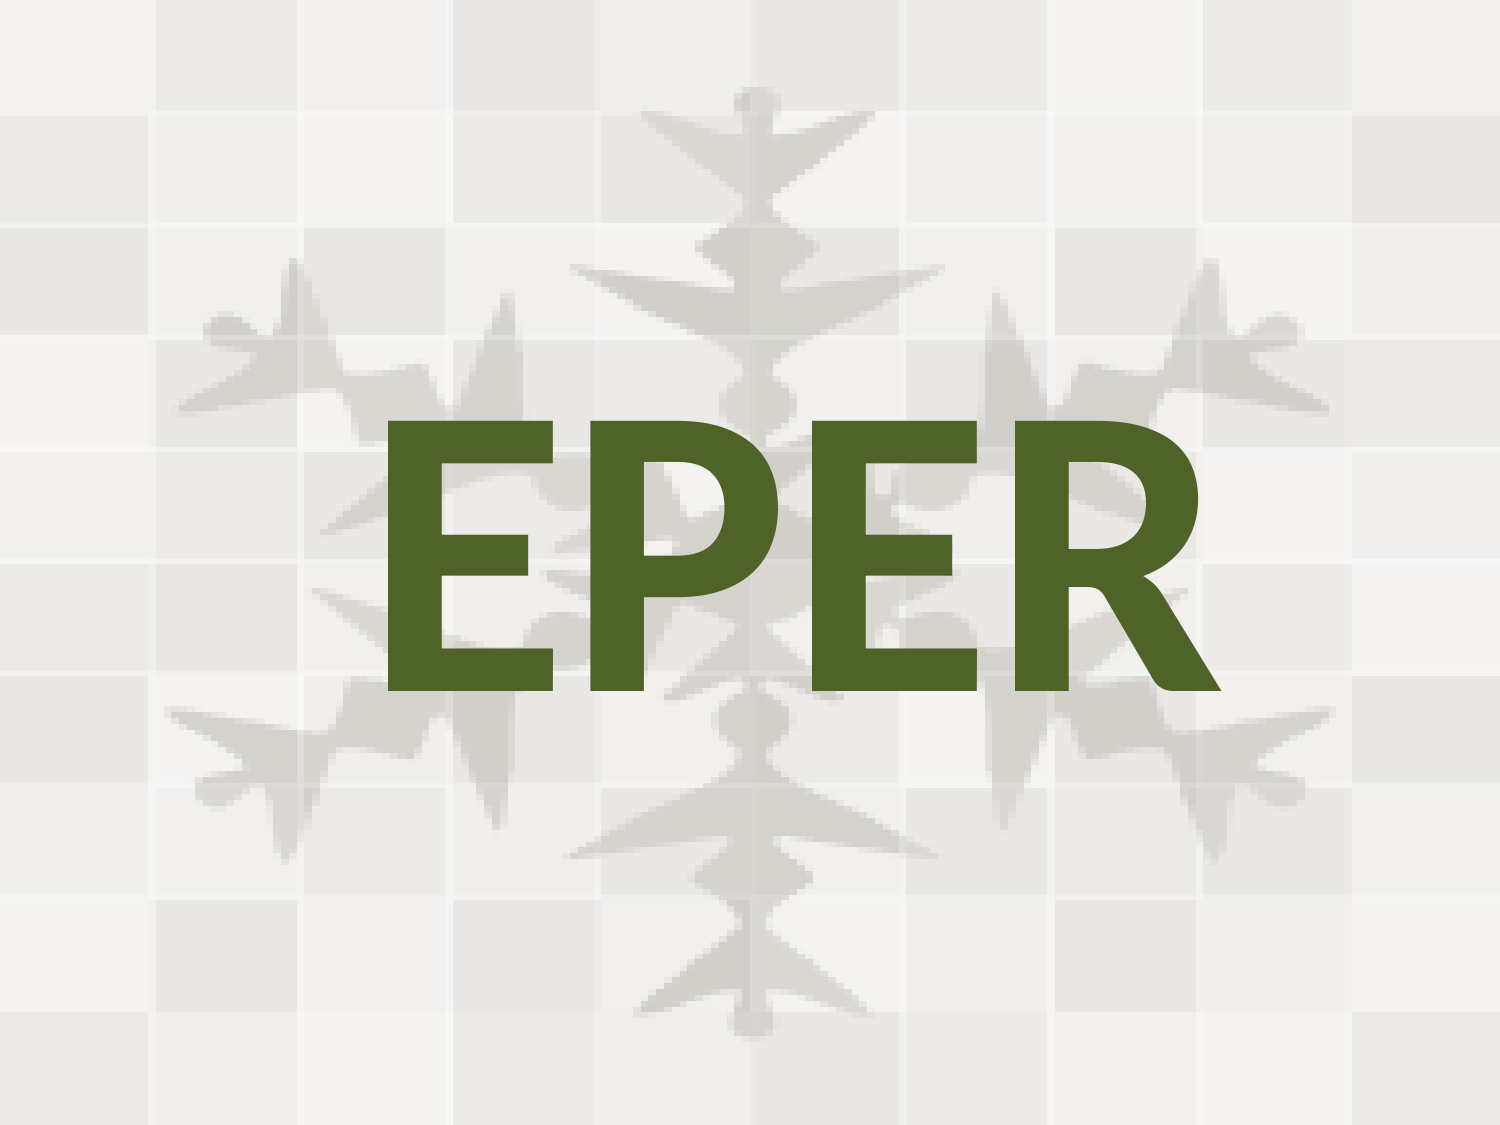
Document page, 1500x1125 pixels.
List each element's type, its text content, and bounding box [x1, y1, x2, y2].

text_box EPER [349, 267, 1242, 782]
